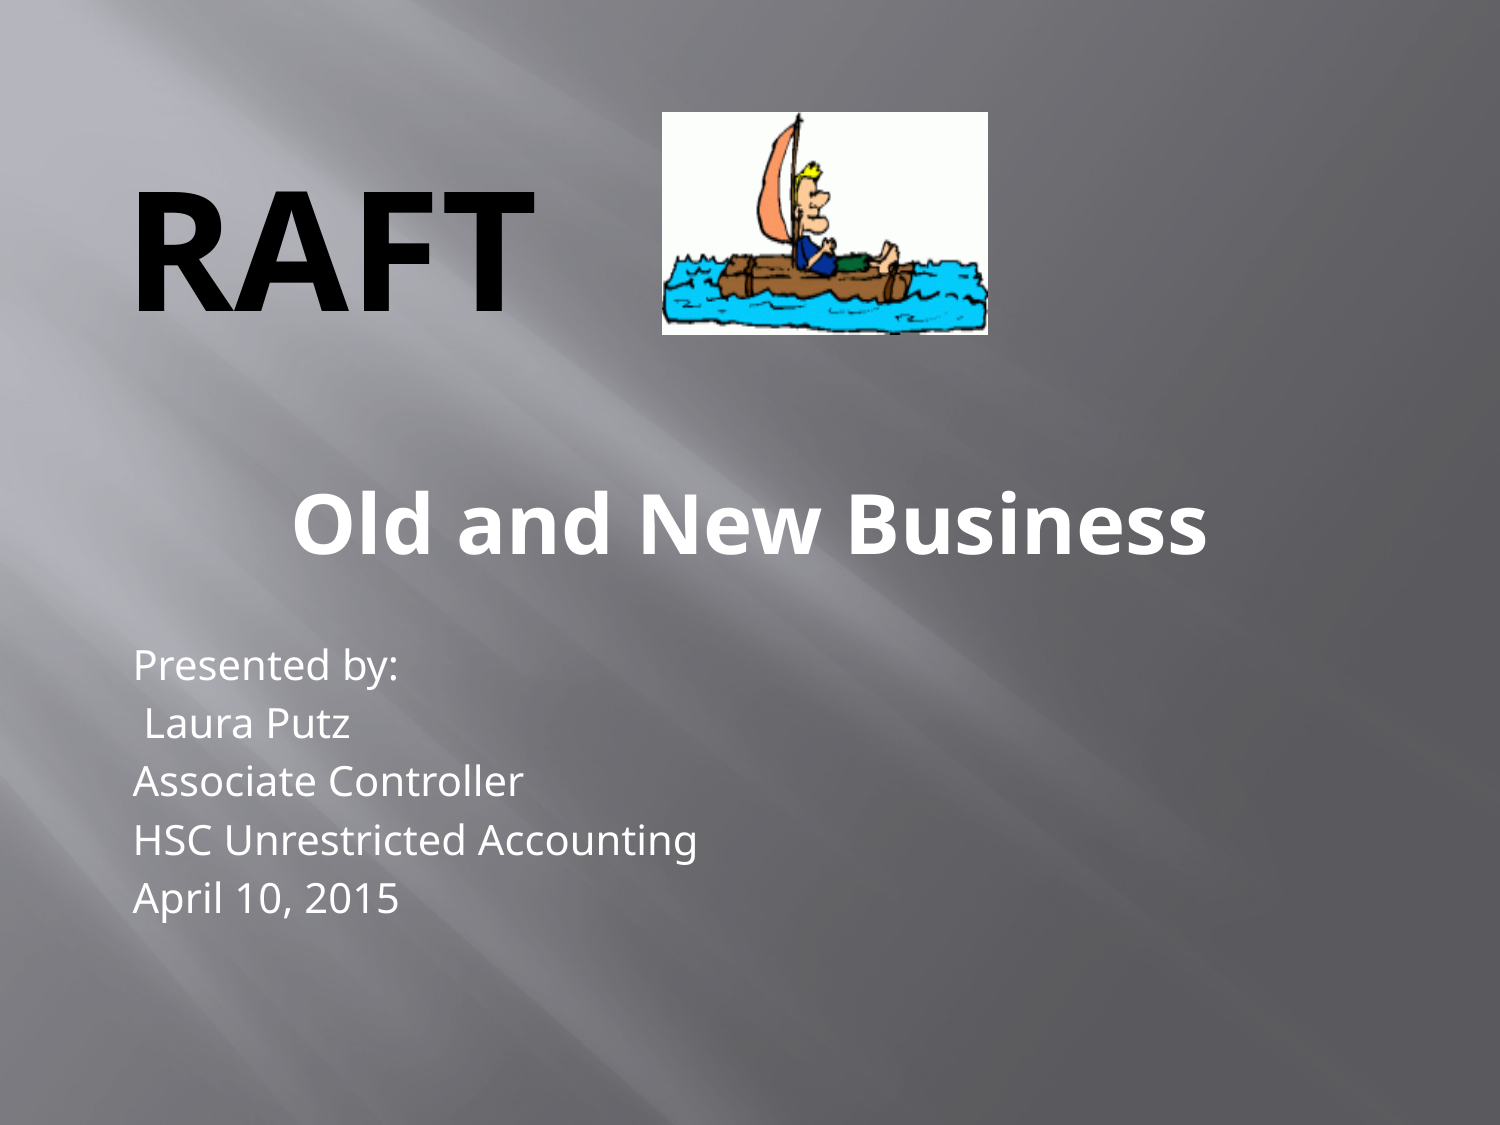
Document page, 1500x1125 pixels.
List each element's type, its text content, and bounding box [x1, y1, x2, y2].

list Old and New Business Presented by: Laura Putz Associate Controller HSC Unrestricted Accounting April 10, 2015 [125, 464, 1375, 975]
title RAFT [75, 137, 588, 523]
picture [662, 112, 988, 336]
